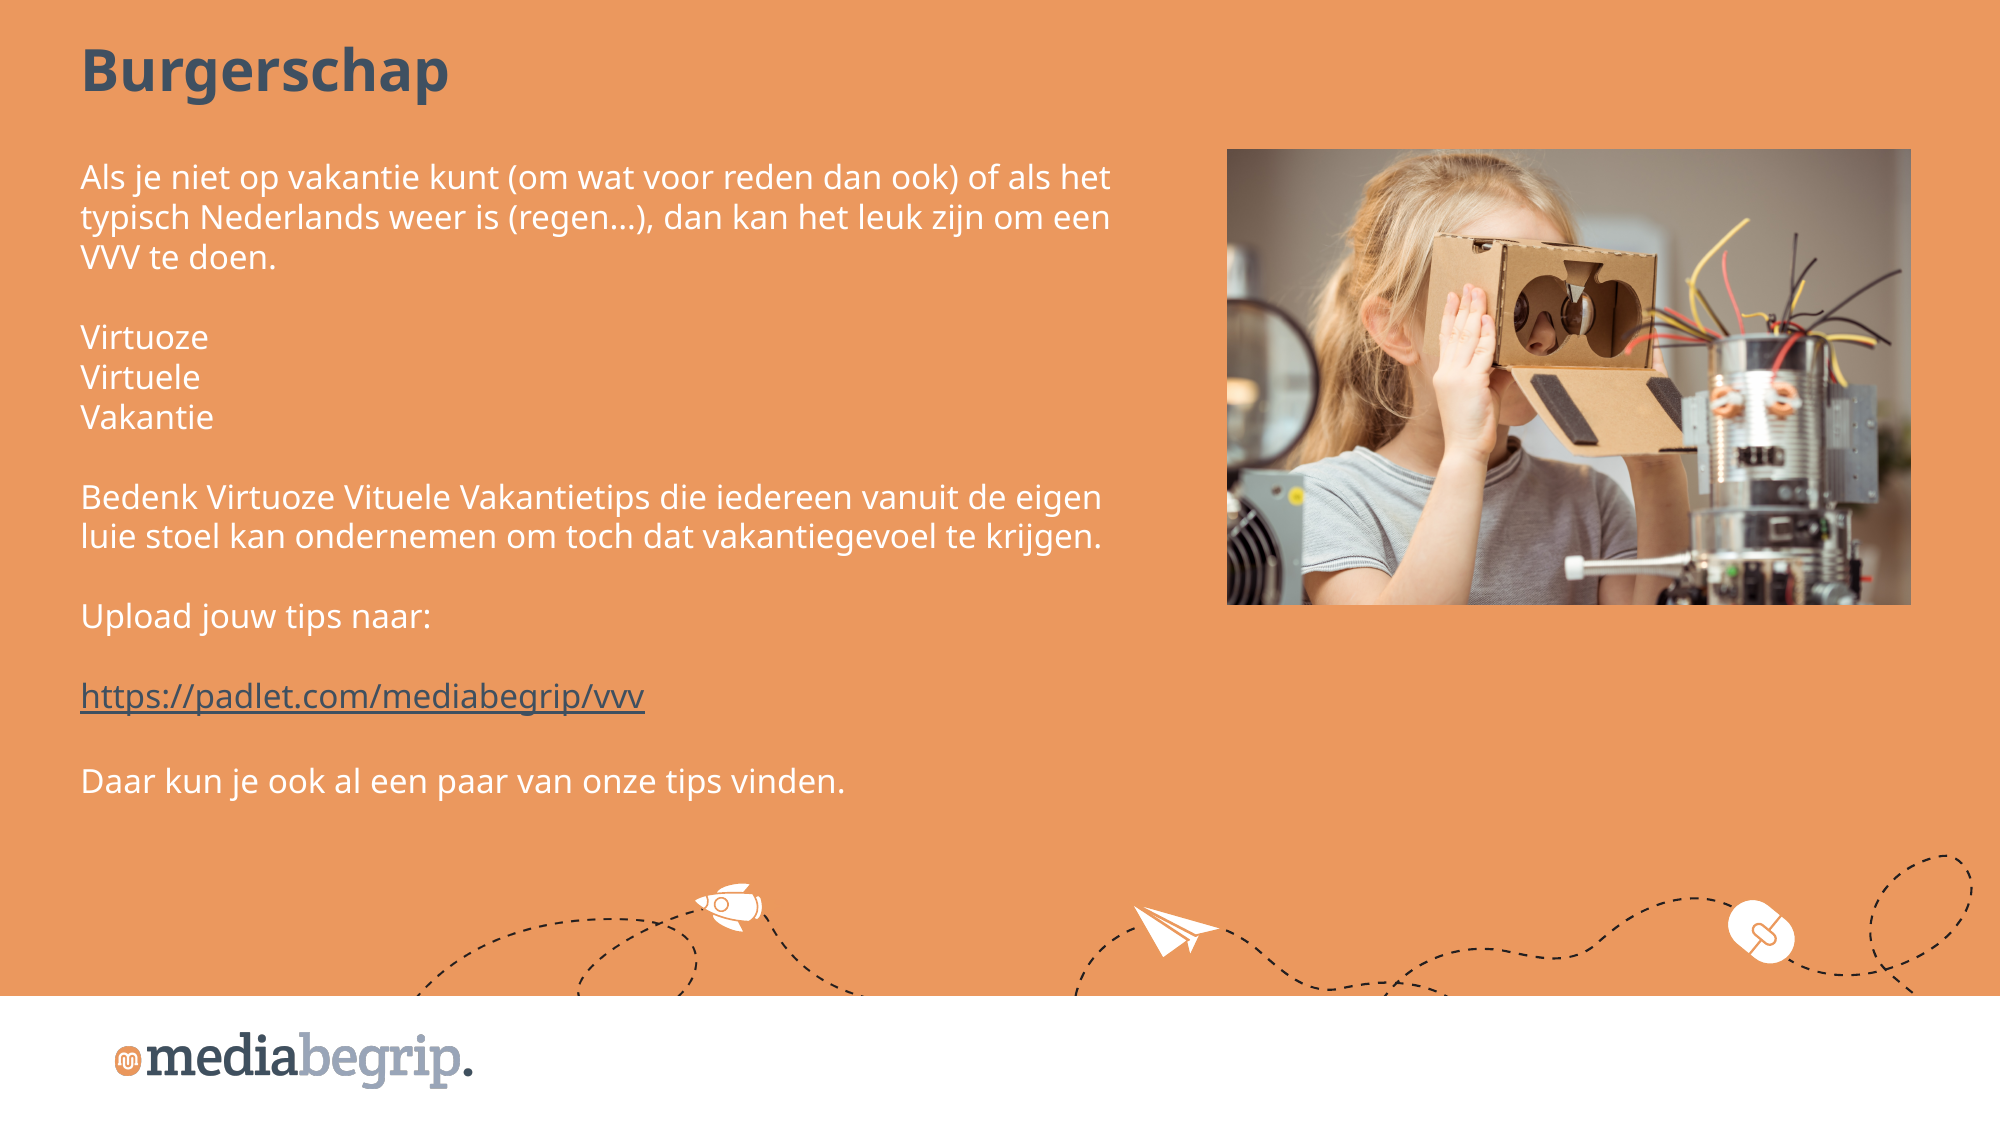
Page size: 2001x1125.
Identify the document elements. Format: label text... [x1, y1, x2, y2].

list Burgerschap [65, 34, 1875, 150]
picture [114, 1032, 473, 1089]
text_box Als je niet op vakantie kunt (om wat voor reden dan ook) of als het typisch Nederlands weer is (regen…), dan kan het leuk zijn om een VVV te doen. Virtuoze Virtuele Vakantie Bedenk Virtuoze Vituele Vakantietips die iedereen vanuit de eigen luie stoel kan ondernemen om toch dat vakantiegevoel te krijgen. Upload jouw tips naar: https://padlet.com/mediabegrip/vvv Daar kun je ook al een paar van onze tips vinden. [65, 149, 1145, 808]
picture [1227, 149, 1911, 605]
picture [404, 904, 990, 996]
